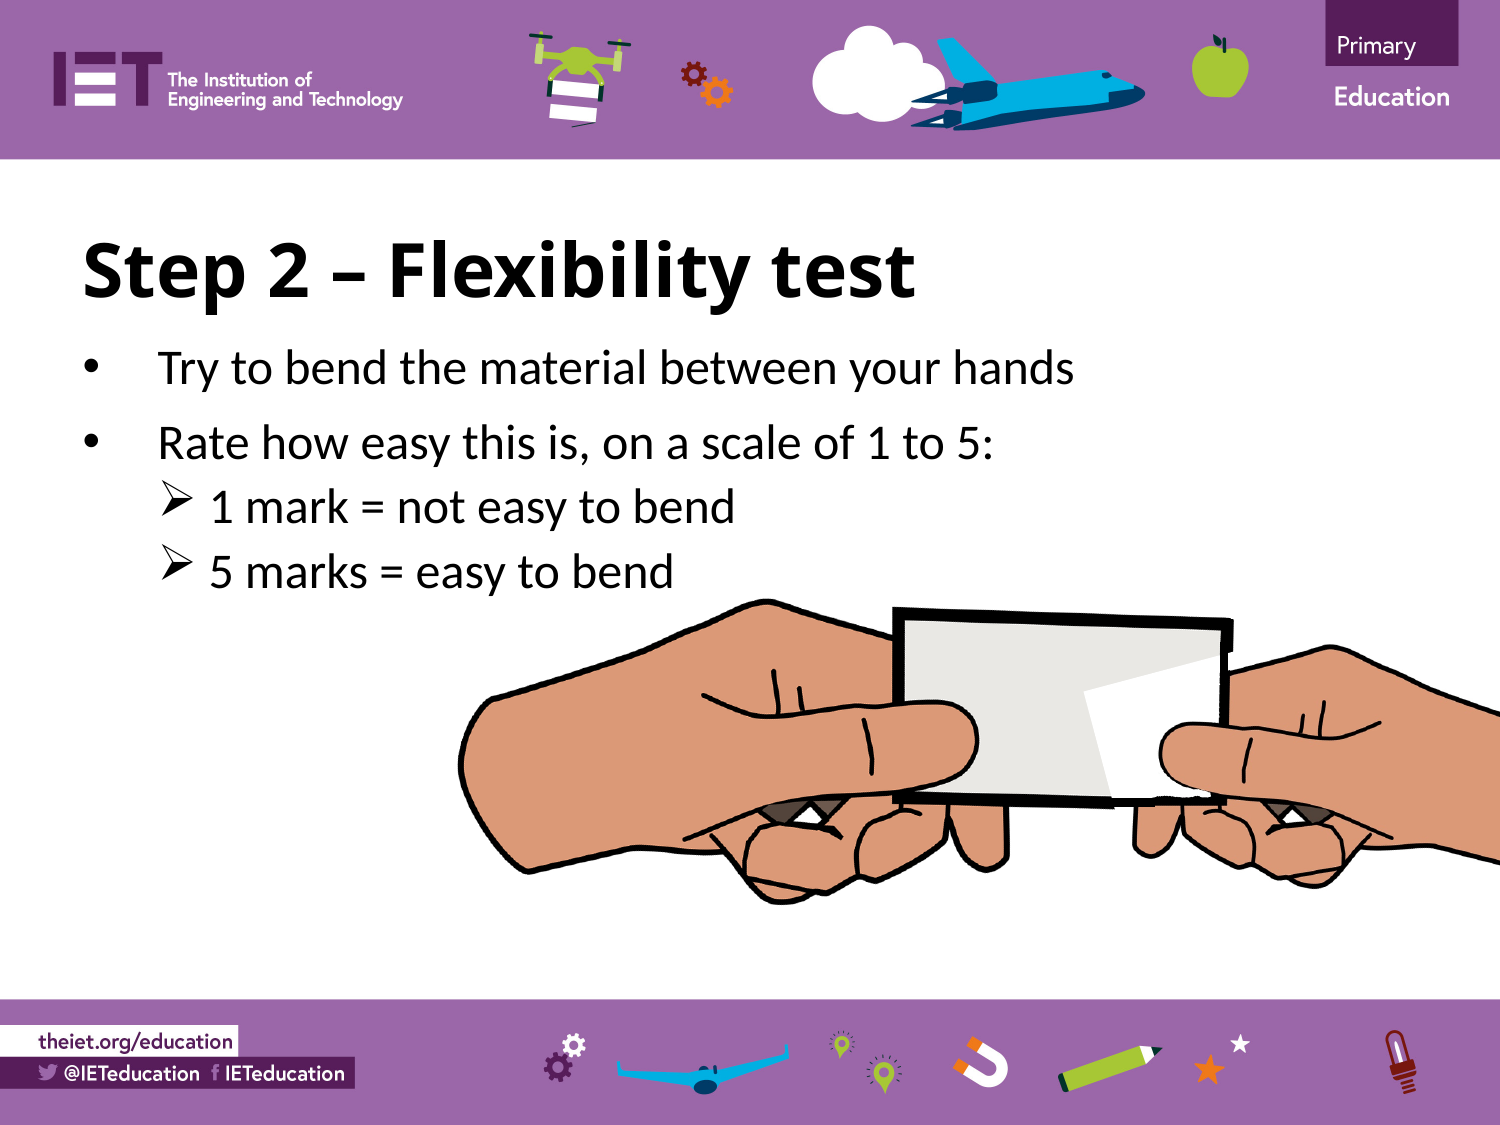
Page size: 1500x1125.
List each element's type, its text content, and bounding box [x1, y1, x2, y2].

title Step 2 – Flexibility test [67, 164, 1362, 333]
picture [528, 421, 881, 517]
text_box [476, 517, 1500, 961]
picture [0, 0, 1500, 1125]
list Try to bend the material between your hands Rate how easy this is, on a scale of 1 to 5: 1 mark = not easy to bend 5 marks = easy to bend [67, 333, 1362, 568]
